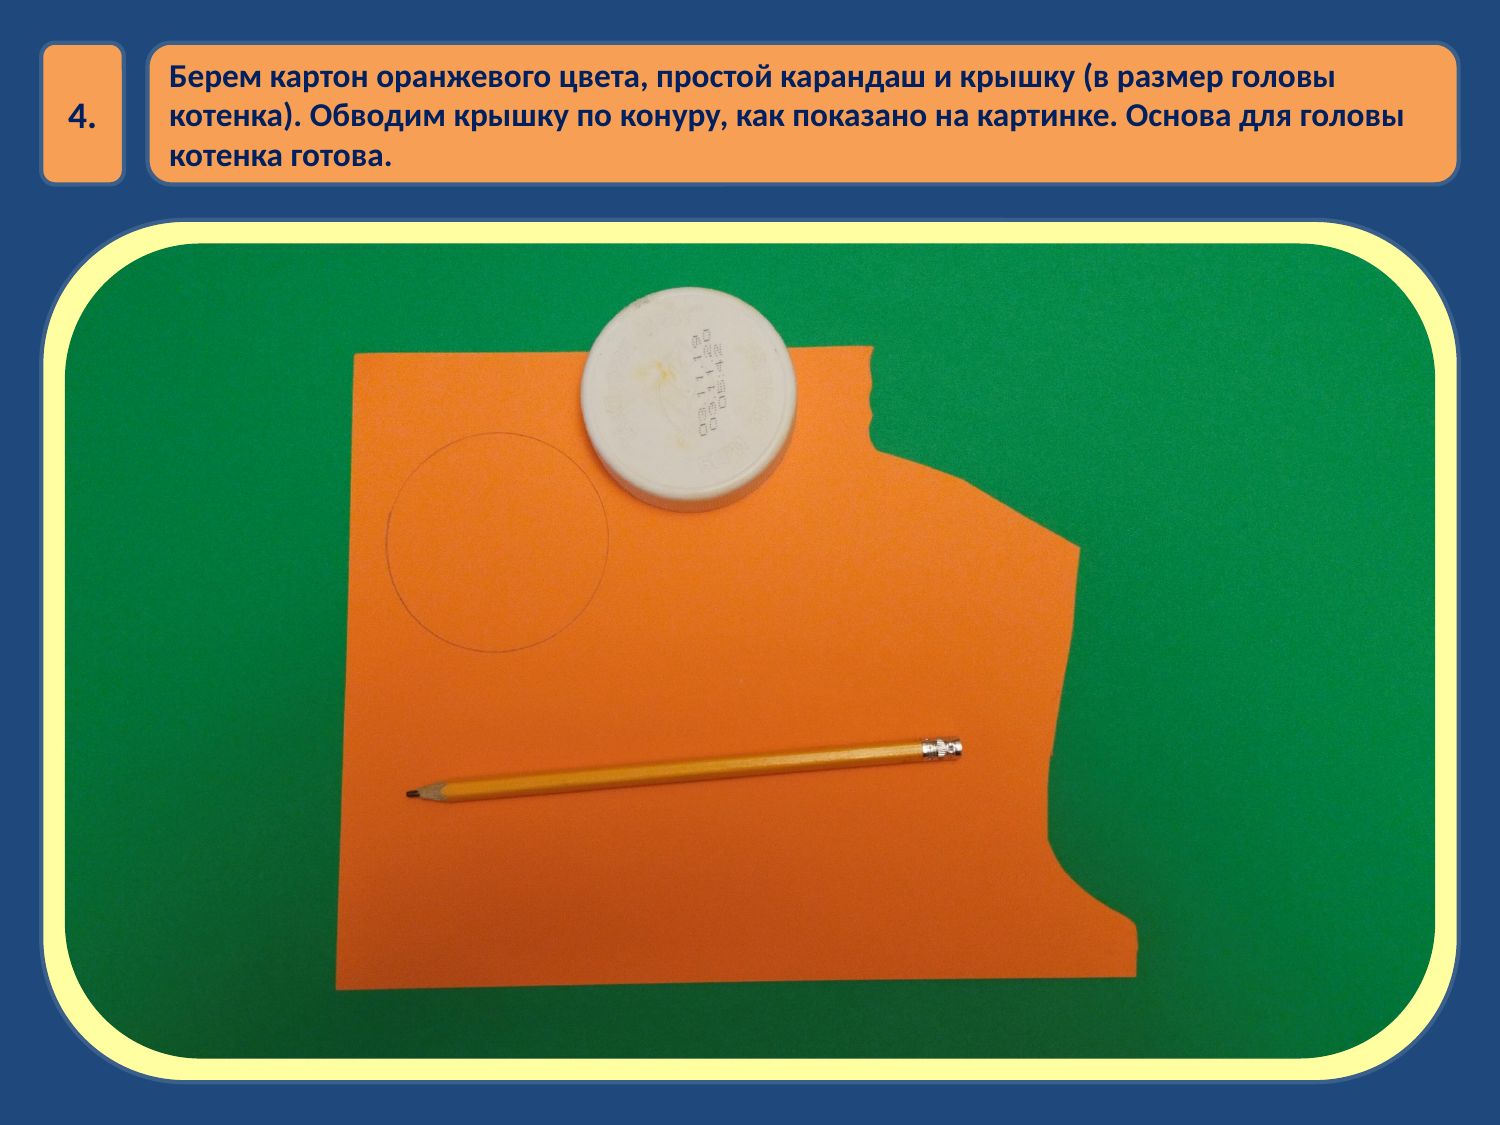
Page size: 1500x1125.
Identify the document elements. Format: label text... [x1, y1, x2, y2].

text_box [39, 290, 59, 1012]
text_box [1440, 288, 1461, 1014]
text_box [105, 217, 1394, 241]
text_box 4. [39, 40, 126, 187]
picture [64, 243, 1436, 1059]
text_box [116, 1067, 1384, 1085]
text_box Берем картон оранжевого цвета, простой карандаш и крышку (в размер головы котенка). Обводим крышку по конуру, как показано на картинке. Основа для головы котенка готова. [145, 40, 1461, 187]
